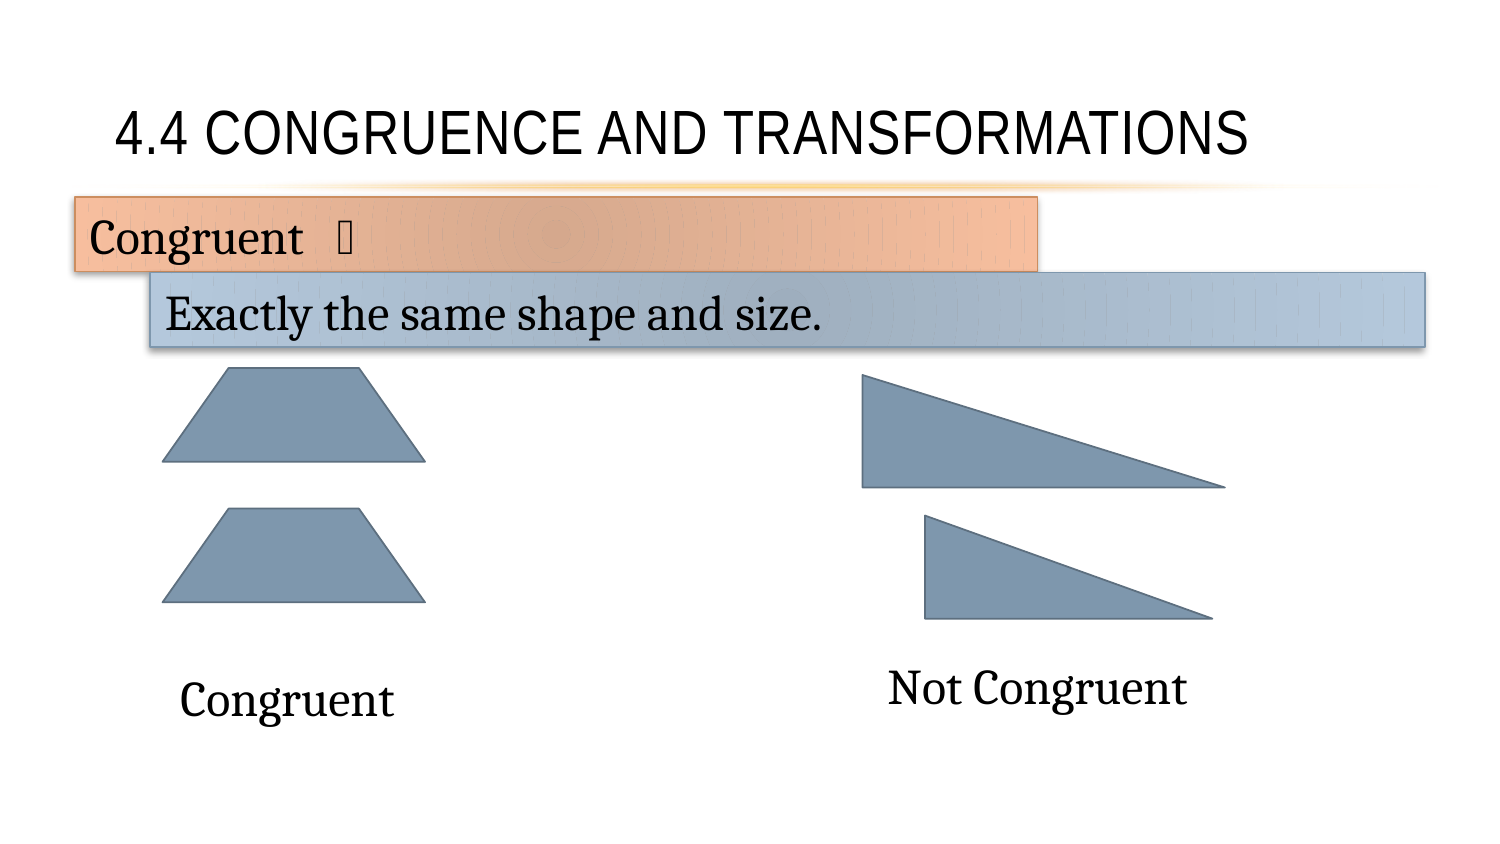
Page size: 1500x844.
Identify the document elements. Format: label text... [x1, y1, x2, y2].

text_box Not Congruent [837, 646, 1238, 722]
picture [0, 0, 1500, 197]
title 4.4 Congruence and Transformations [99, 33, 1400, 175]
text_box Congruent  [74, 196, 1038, 272]
text_box [161, 367, 426, 463]
text_box Exactly the same shape and size. [149, 272, 1426, 348]
text_box [924, 514, 1214, 620]
text_box [161, 507, 426, 604]
text_box [861, 374, 1226, 489]
text_box Congruent [87, 658, 488, 734]
